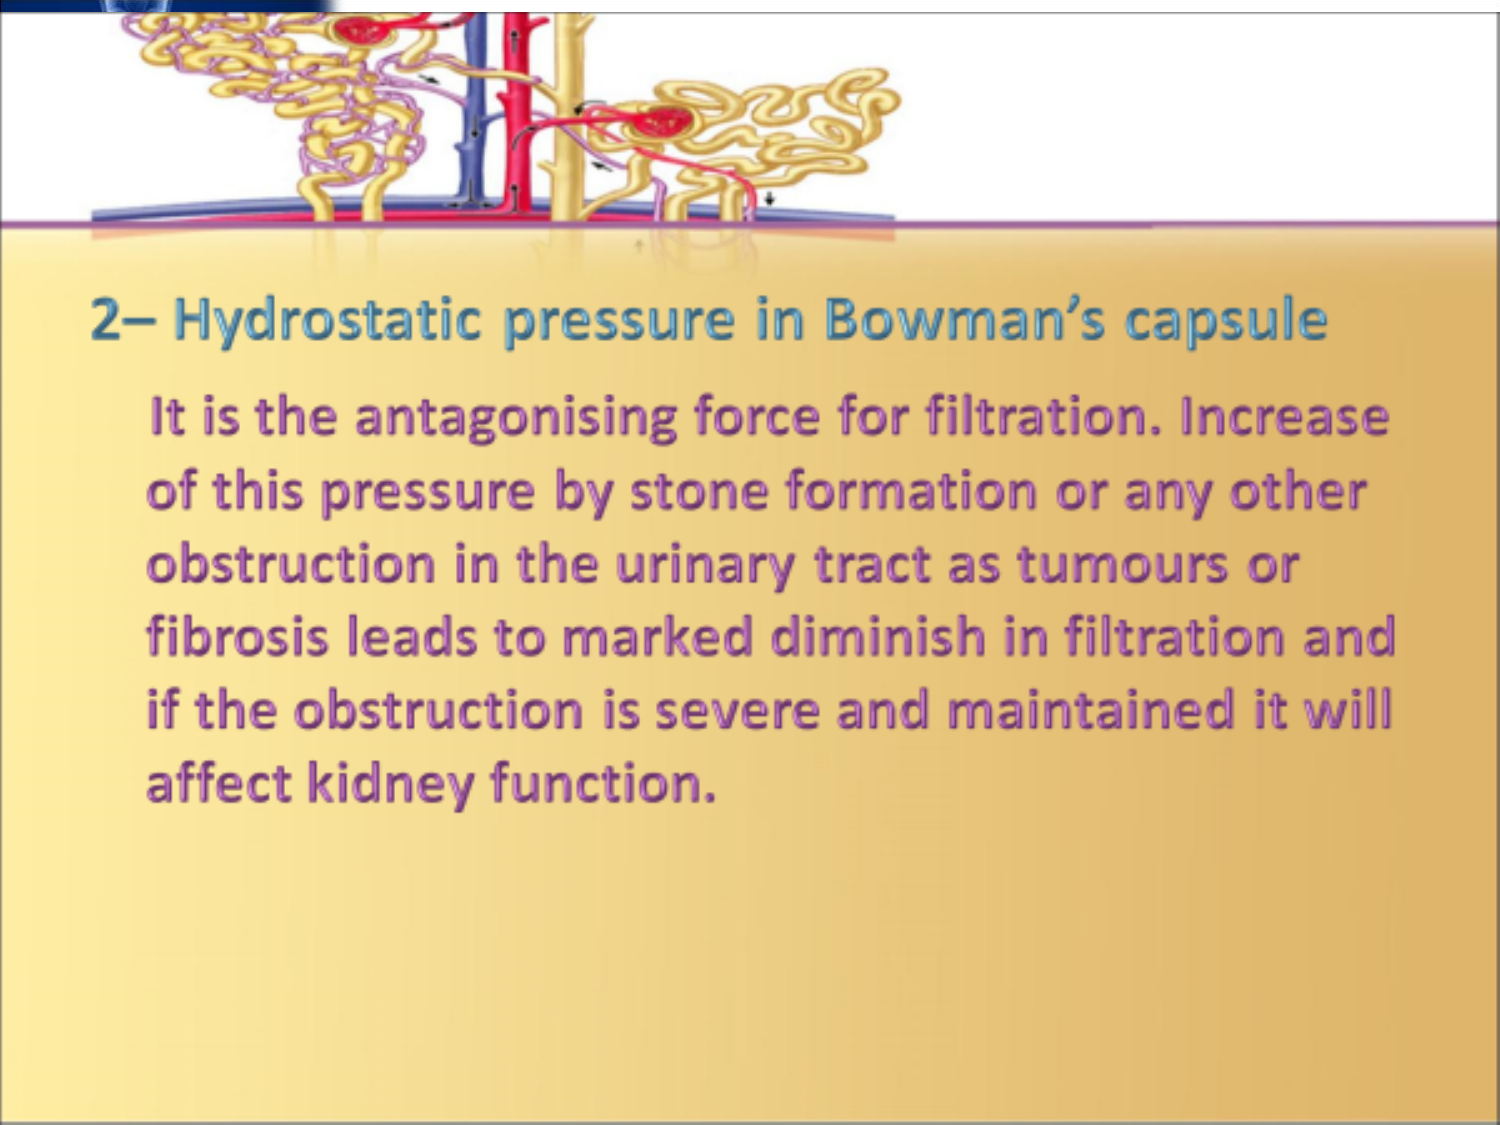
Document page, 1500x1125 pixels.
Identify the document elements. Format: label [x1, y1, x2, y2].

list [0, 12, 1500, 1125]
picture [0, 0, 1500, 12]
